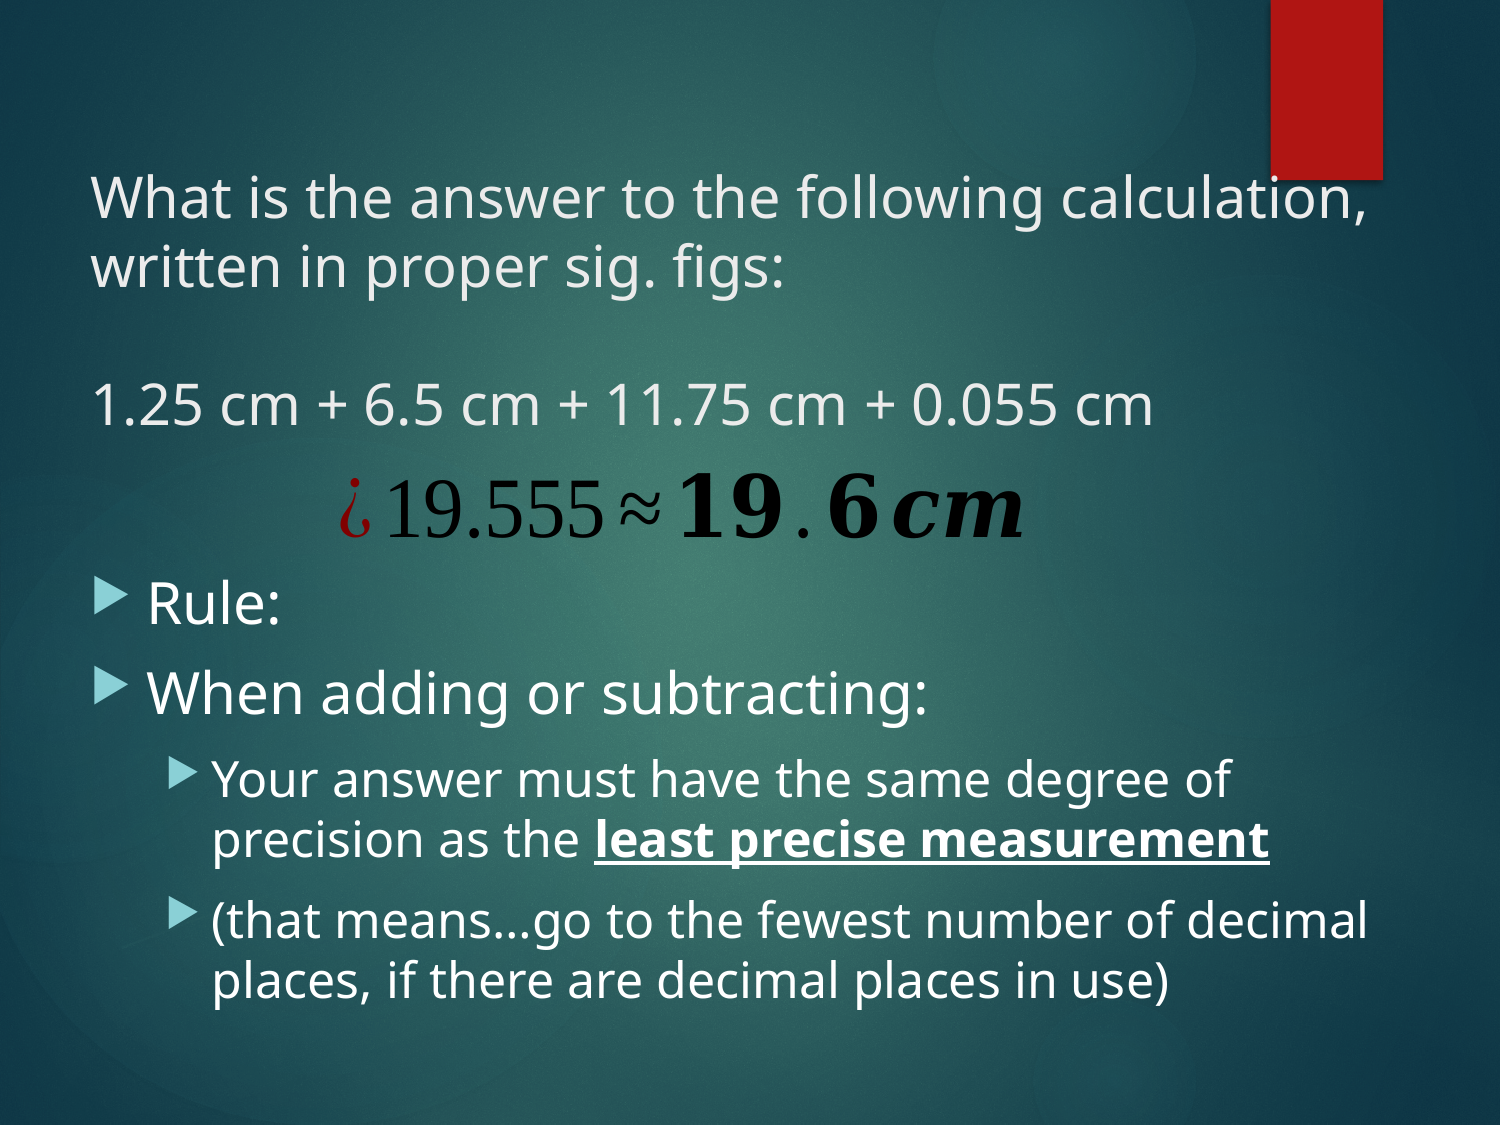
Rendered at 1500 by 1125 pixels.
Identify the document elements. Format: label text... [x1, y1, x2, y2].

list Rule: When adding or subtracting: Your answer must have the same degree of precision as the least precise measurement (that means…go to the fewest number of decimal places, if there are decimal places in use) [75, 558, 1425, 1038]
title What is the answer to the following calculation, written in proper sig. figs: 1.25 cm + 6.5 cm + 11.75 cm + 0.055 cm [75, 153, 1425, 450]
